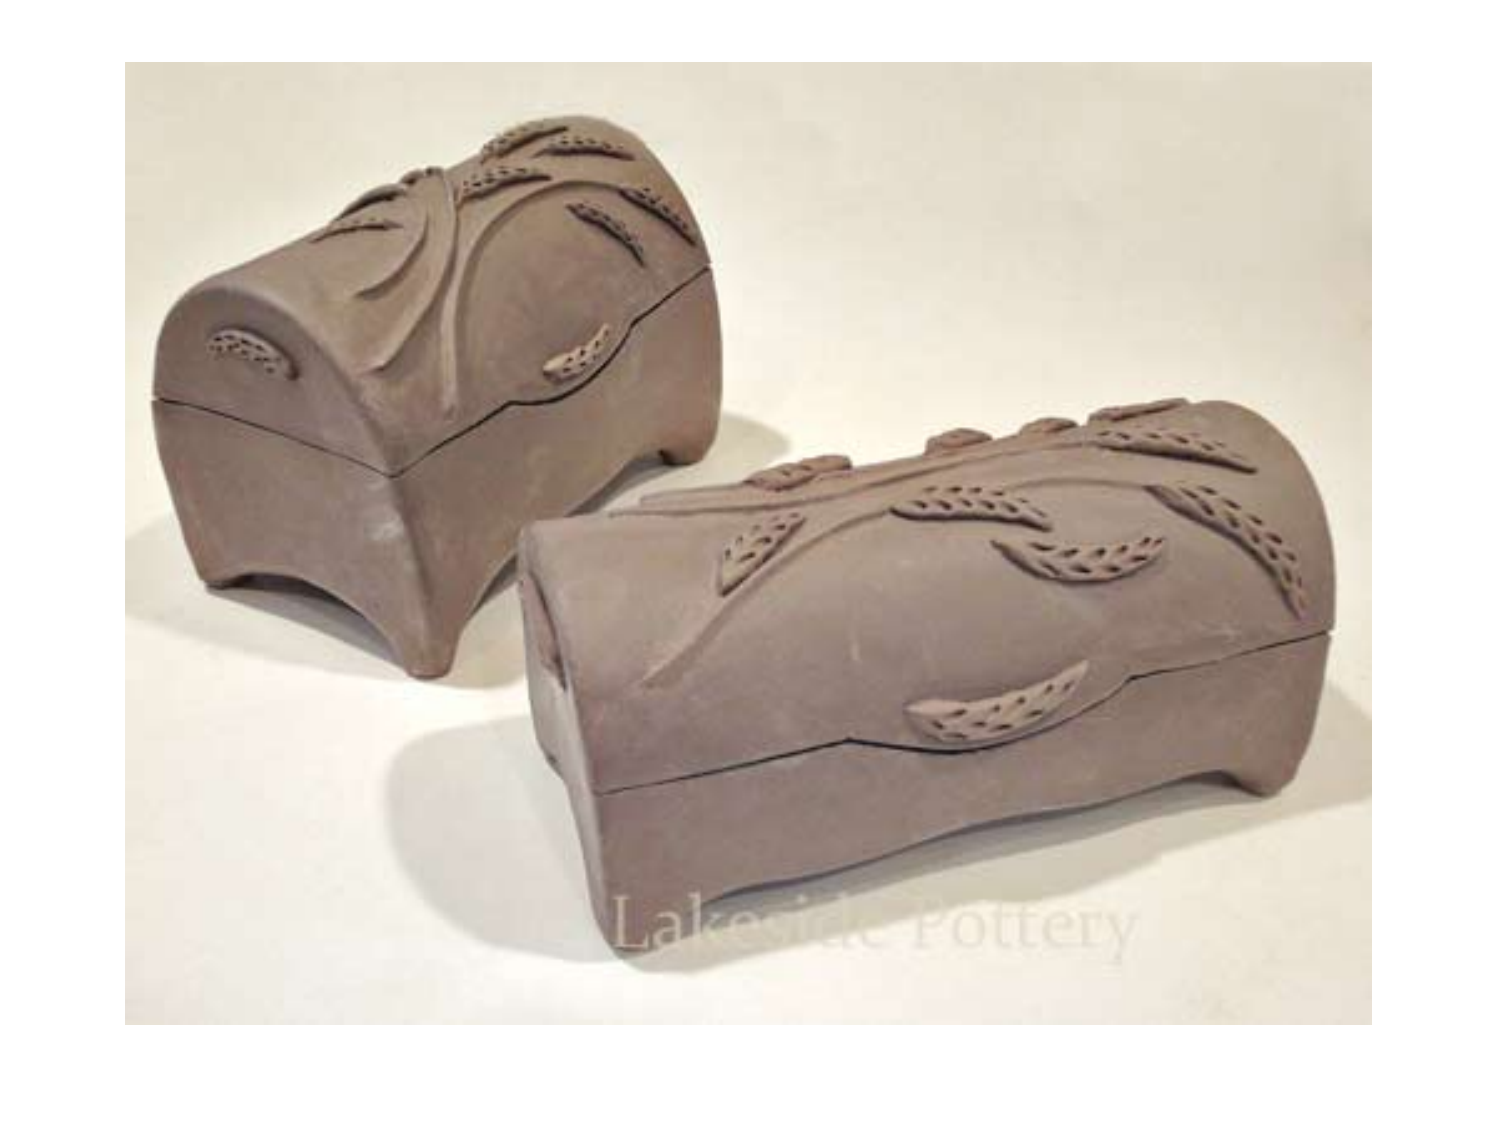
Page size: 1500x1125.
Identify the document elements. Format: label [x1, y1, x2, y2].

picture [124, 62, 1372, 1026]
